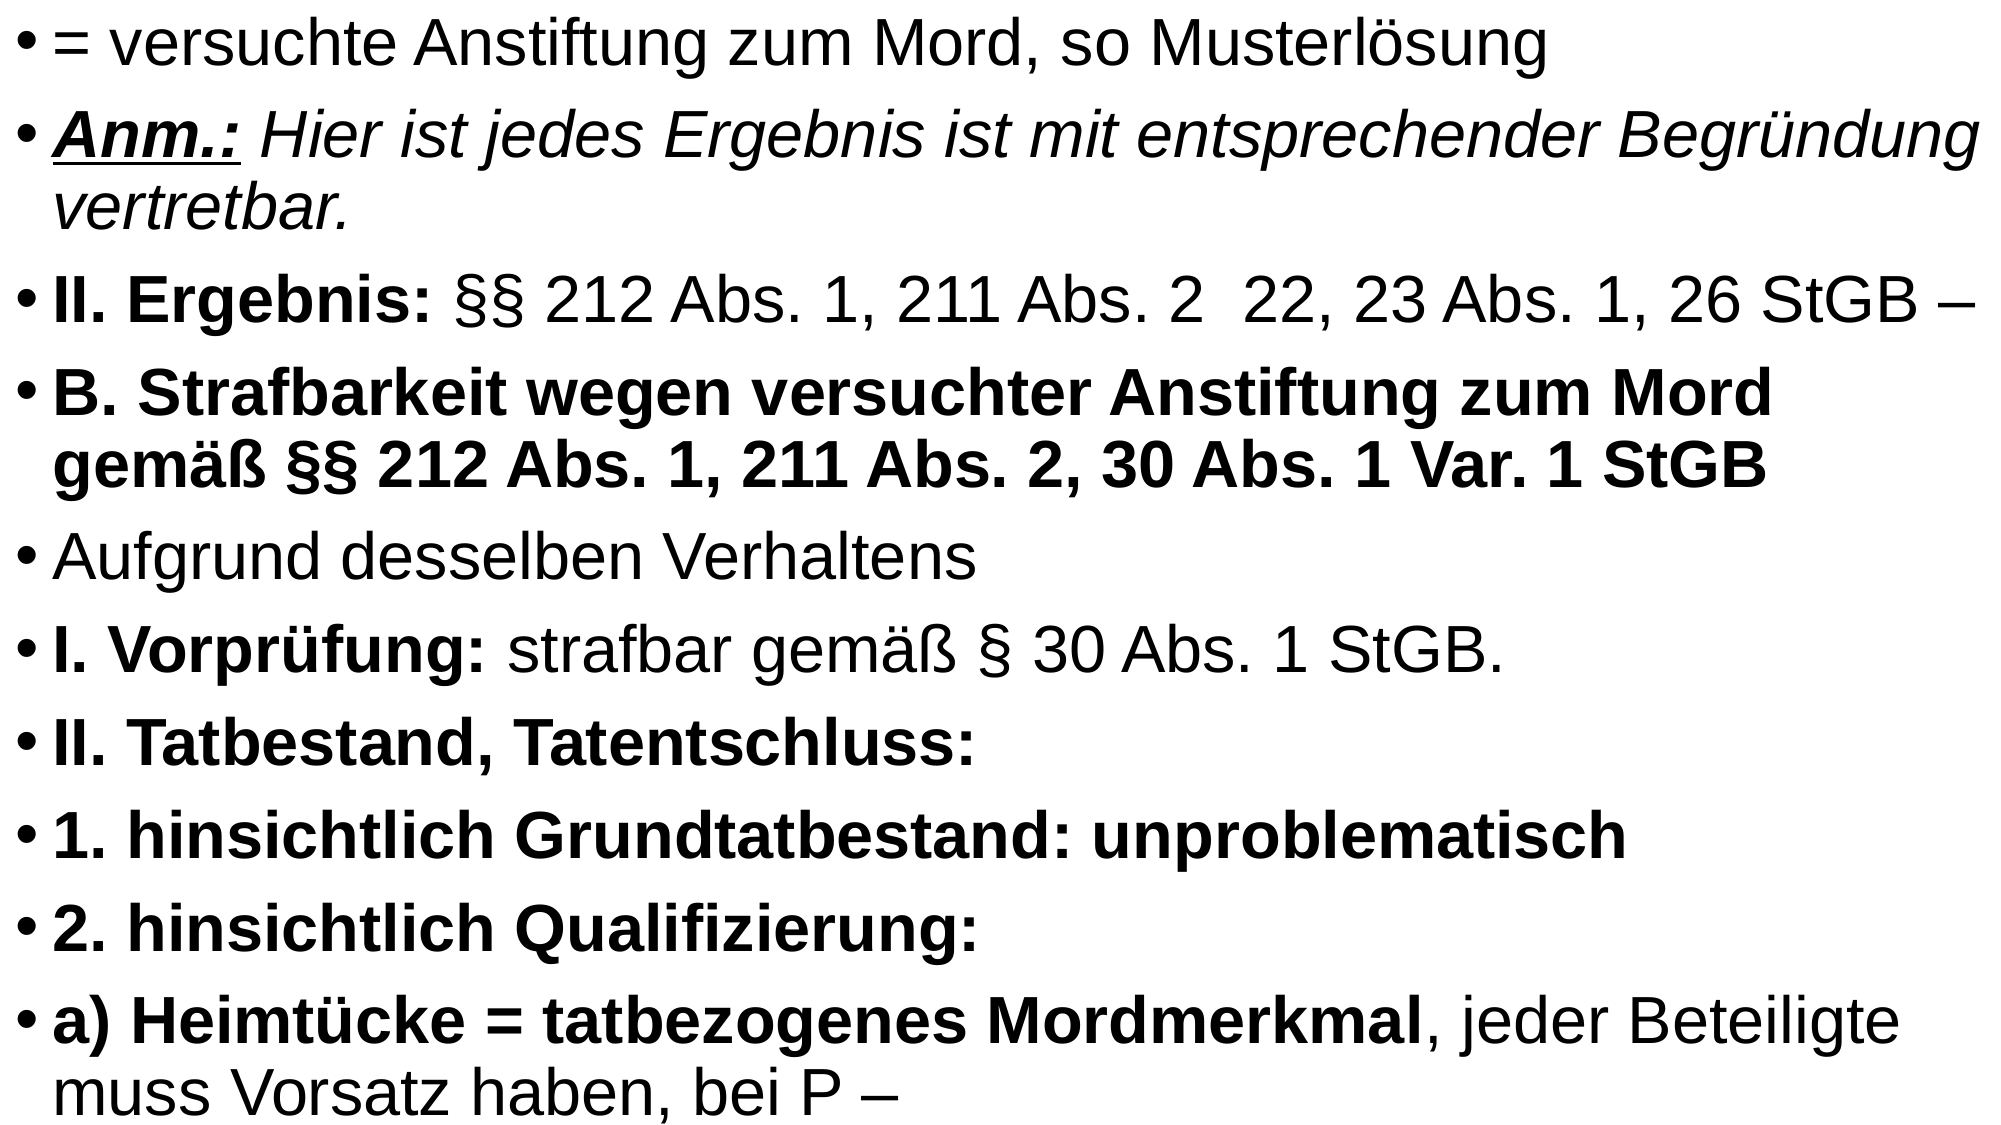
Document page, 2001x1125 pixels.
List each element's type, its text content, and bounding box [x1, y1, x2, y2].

list = versuchte Anstiftung zum Mord, so Musterlösung Anm.: Hier ist jedes Ergebnis ist mit entsprechender Begründung vertretbar. II. Ergebnis: §§ 212 Abs. 1, 211 Abs. 2 22, 23 Abs. 1, 26 StGB – B. Strafbarkeit wegen versuchter Anstiftung zum Mord gemäß §§ 212 Abs. 1, 211 Abs. 2, 30 Abs. 1 Var. 1 StGB Aufgrund desselben Verhaltens I. Vorprüfung: strafbar gemäß § 30 Abs. 1 StGB. II. Tatbestand, Tatentschluss: 1. hinsichtlich Grundtatbestand: unproblematisch 2. hinsichtlich Qualifizierung: a) Heimtücke = tatbezogenes Mordmerkmal, jeder Beteiligte muss Vorsatz haben, bei P – [0, 0, 2000, 1125]
